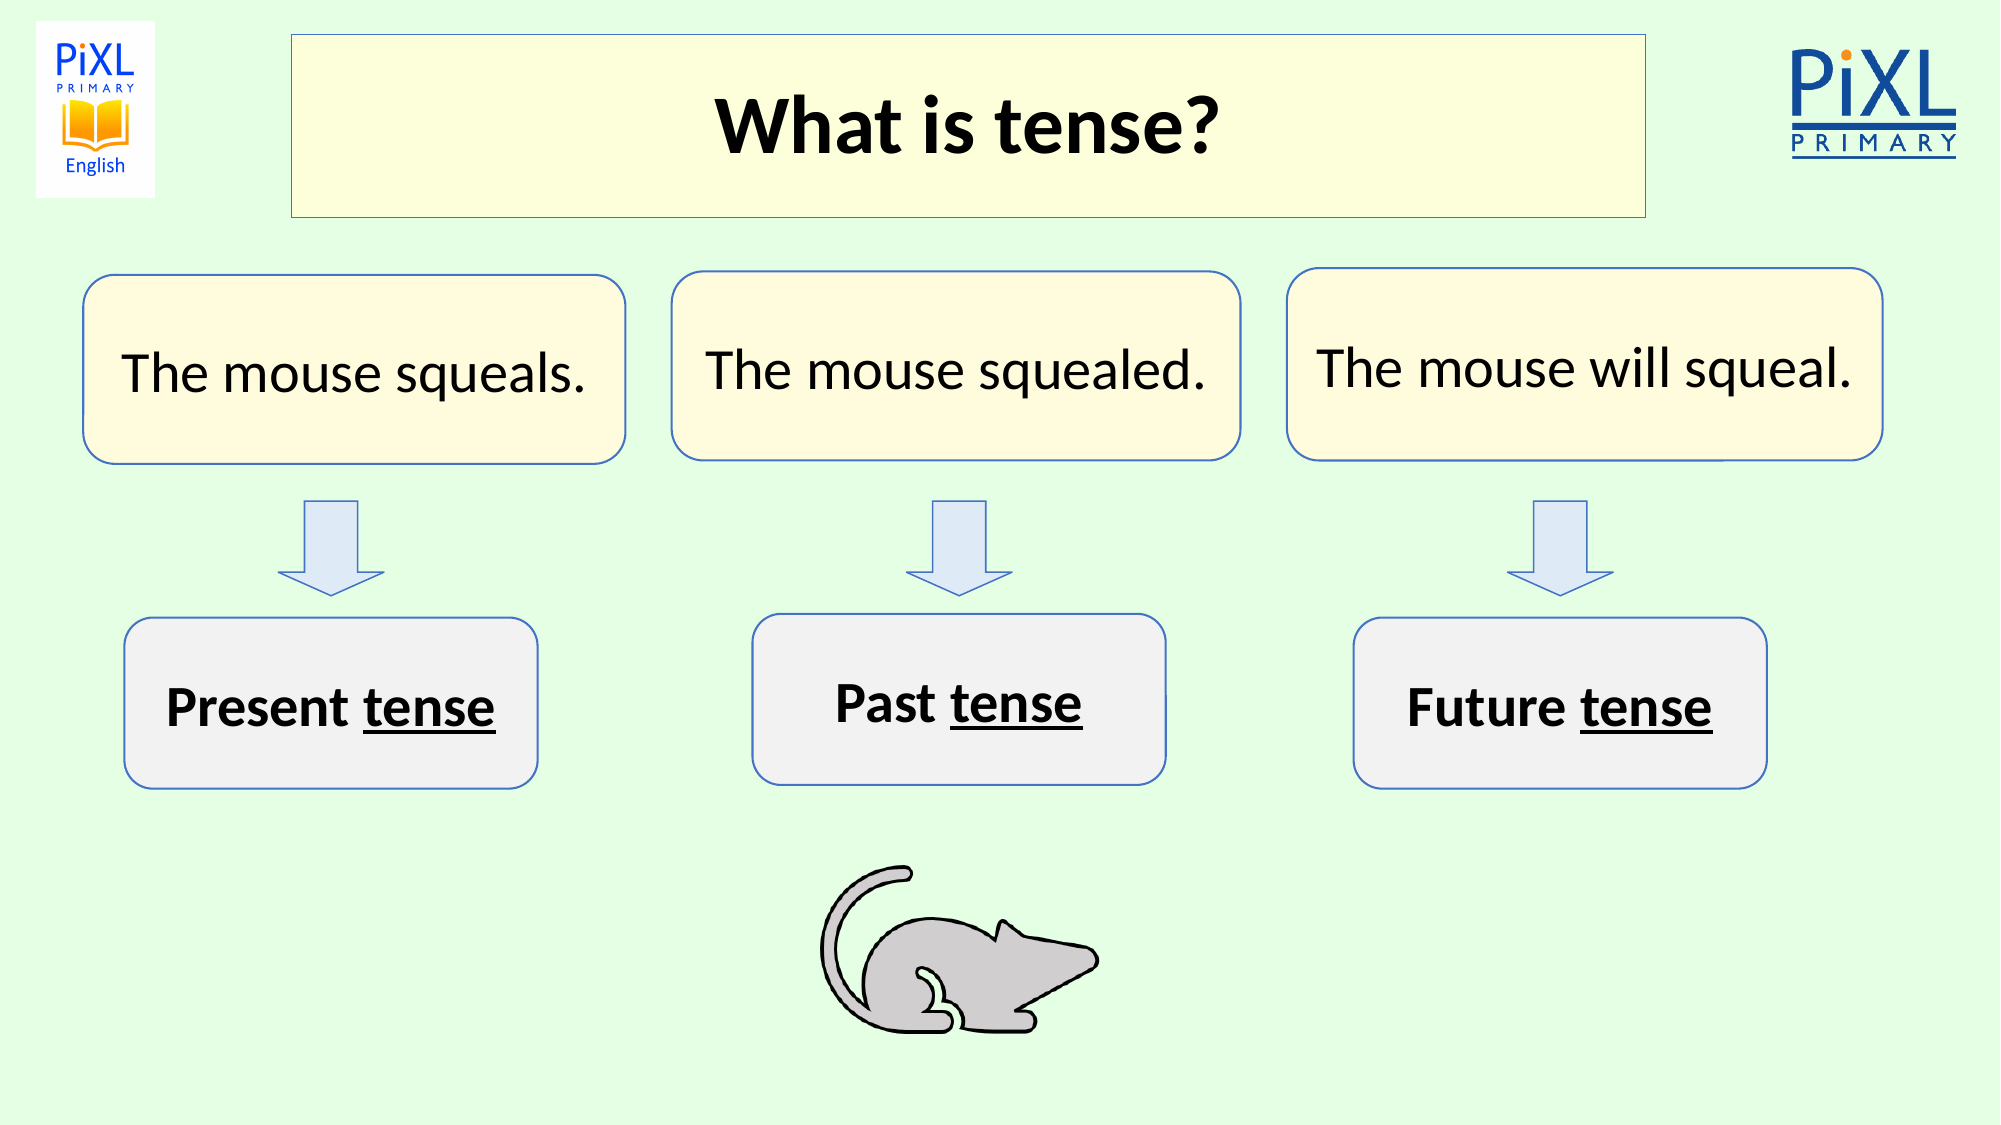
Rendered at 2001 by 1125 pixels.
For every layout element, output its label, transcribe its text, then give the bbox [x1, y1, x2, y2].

text_box Past tense [751, 612, 1167, 786]
text_box The mouse squealed. [670, 270, 1242, 462]
picture [1792, 49, 1956, 159]
text_box The mouse will squeal. [1286, 268, 1883, 461]
picture [36, 21, 155, 198]
text_box The mouse squeals. [82, 273, 627, 465]
text_box [906, 501, 1013, 596]
text_box [1507, 501, 1614, 596]
text_box Future tense [1352, 616, 1768, 790]
text_box What is tense? [291, 34, 1646, 218]
text_box Present tense [123, 616, 539, 790]
picture [794, 784, 1124, 1114]
text_box [277, 501, 385, 596]
